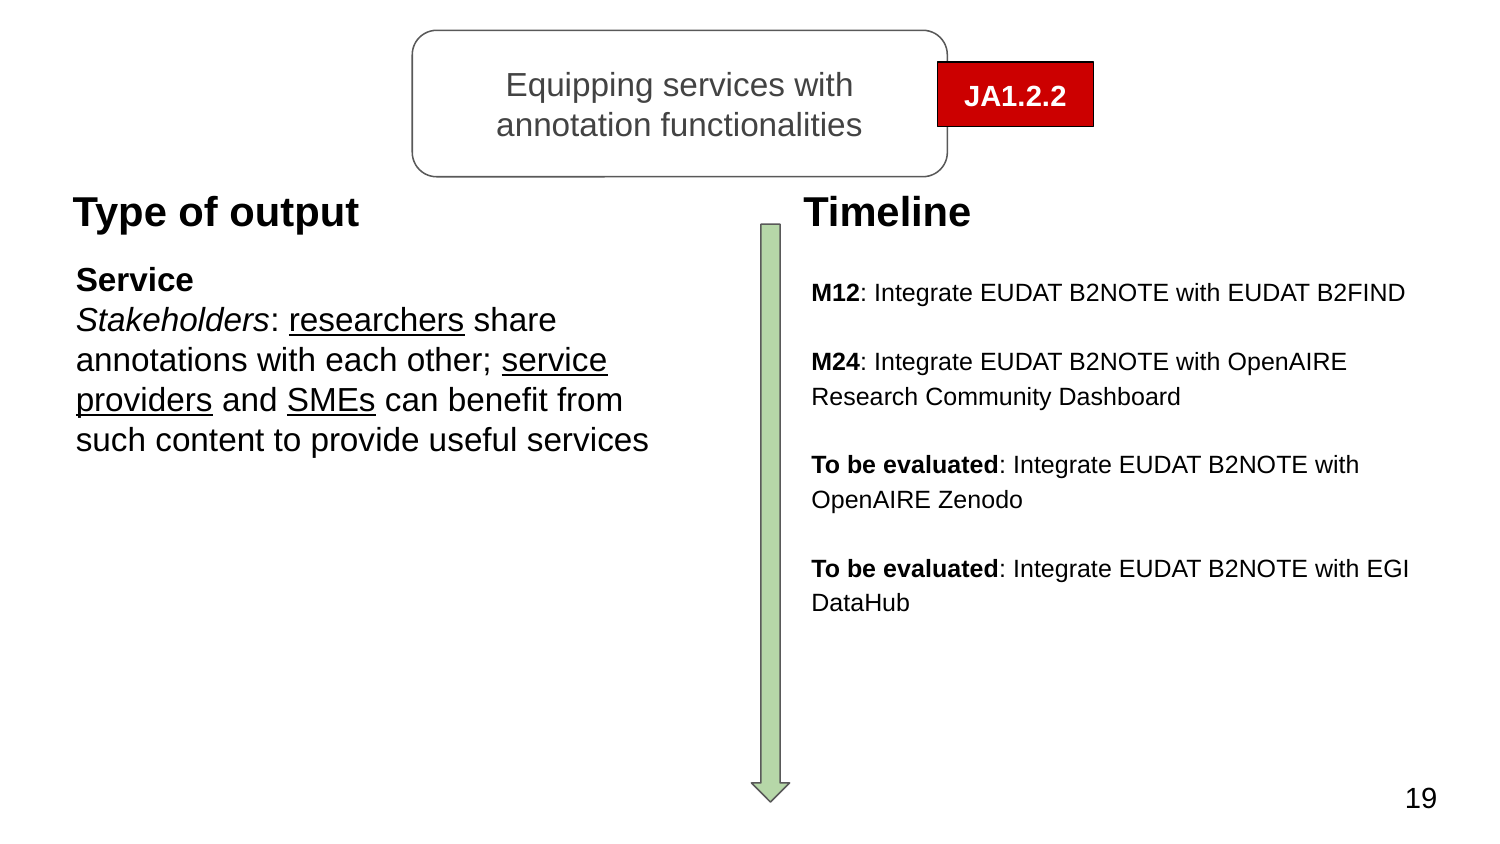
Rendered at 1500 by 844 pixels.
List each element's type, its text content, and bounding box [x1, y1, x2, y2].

list Service Stakeholders: researchers share annotations with each other; service providers and SMEs can benefit from such content to provide useful services [60, 243, 717, 804]
text_box Type of output [57, 169, 483, 277]
slide_number ‹#› [1389, 764, 1480, 830]
text_box JA1.2.2 [937, 62, 1094, 127]
text_box [751, 224, 790, 803]
text_box Timeline [788, 169, 1214, 277]
text_box Equipping services with annotation functionalities [412, 30, 948, 177]
list M12: Integrate EUDAT B2NOTE with EUDAT B2FIND M24: Integrate EUDAT B2NOTE with OpenAIRE Research Community Dashboard To be evaluated: Integrate EUDAT B2NOTE with OpenAIRE Zenodo To be evaluated: Integrate EUDAT B2NOTE with EGI DataHub [796, 257, 1453, 818]
